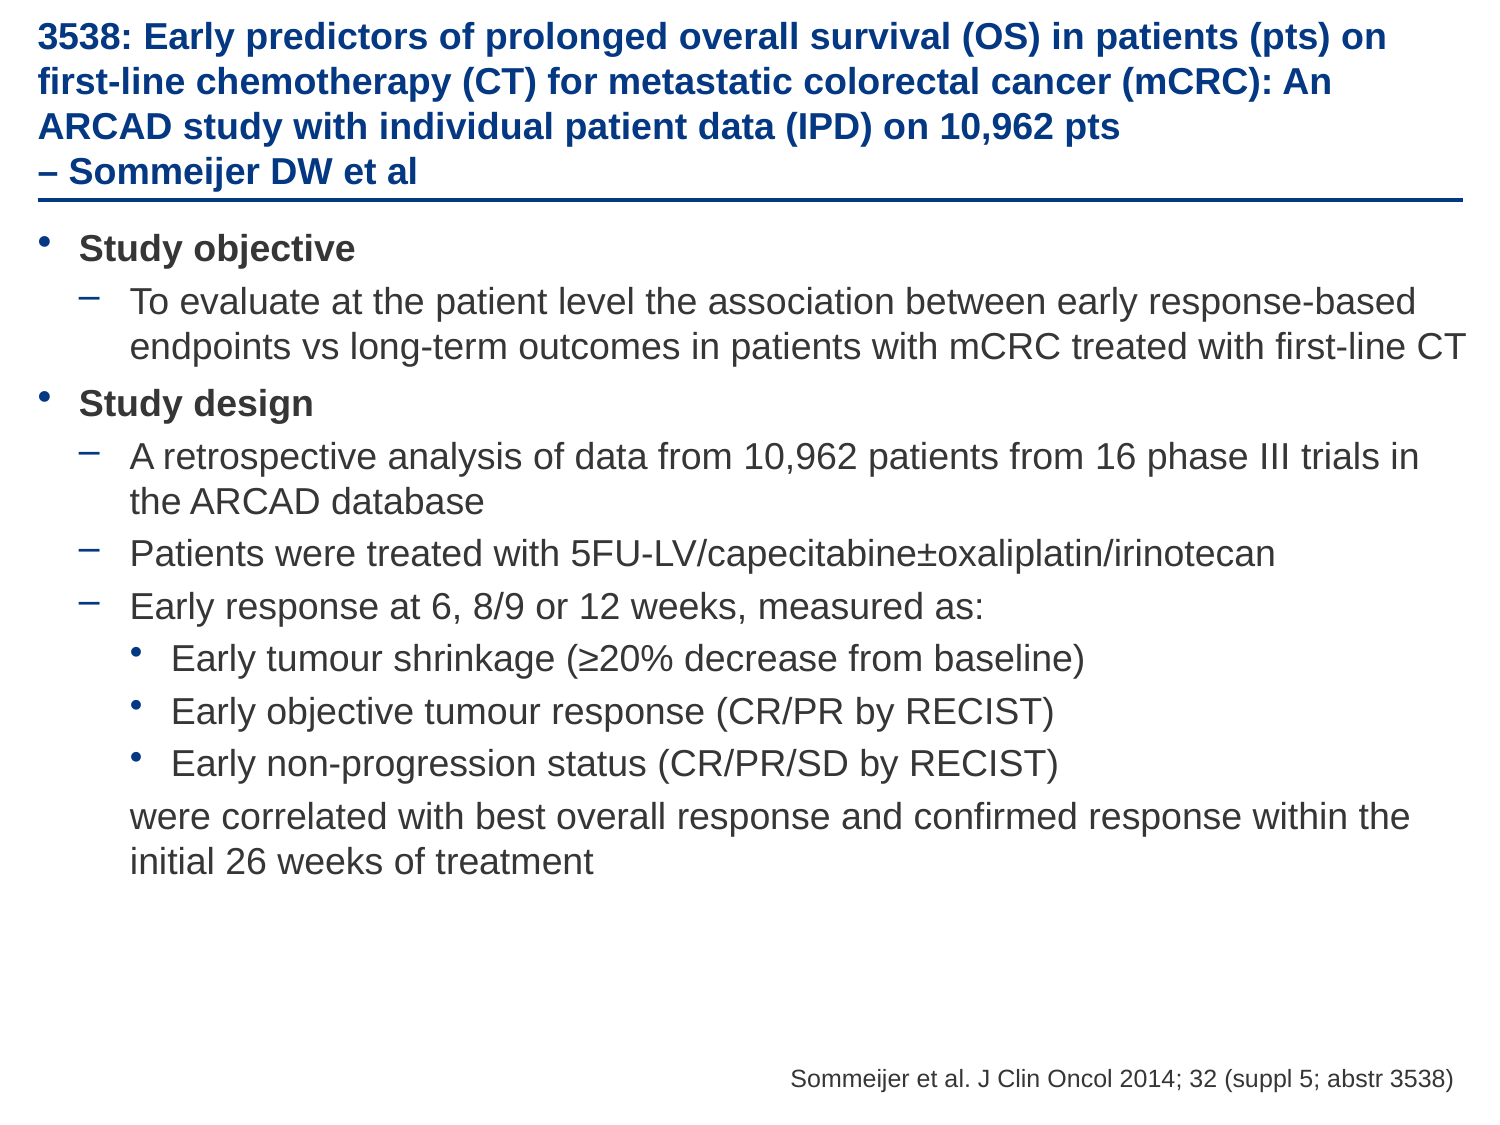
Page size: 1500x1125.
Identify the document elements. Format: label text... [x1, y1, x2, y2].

list Study objective To evaluate at the patient level the association between early response-based endpoints vs long-term outcomes in patients with mCRC treated with first-line CT Study design A retrospective analysis of data from 10,962 patients from 16 phase III trials in the ARCAD database Patients were treated with 5FU-LV/capecitabine±oxaliplatin/irinotecan Early response at 6, 8/9 or 12 weeks, measured as: Early tumour shrinkage (≥20% decrease from baseline) Early objective tumour response (CR/PR by RECIST) Early non-progression status (CR/PR/SD by RECIST) were correlated with best overall response and confirmed response within the initial 26 weeks of treatment [37, 216, 1475, 1088]
title 3538: Early predictors of prolonged overall survival (OS) in patients (pts) on first-line chemotherapy (CT) for metastatic colorectal cancer (mCRC): An ARCAD study with individual patient data (IPD) on 10,962 pts – Sommeijer DW et al [37, 37, 1463, 192]
text_box Sommeijer et al. J Clin Oncol 2014; 32 (suppl 5; abstr 3538) [790, 1062, 1463, 1093]
